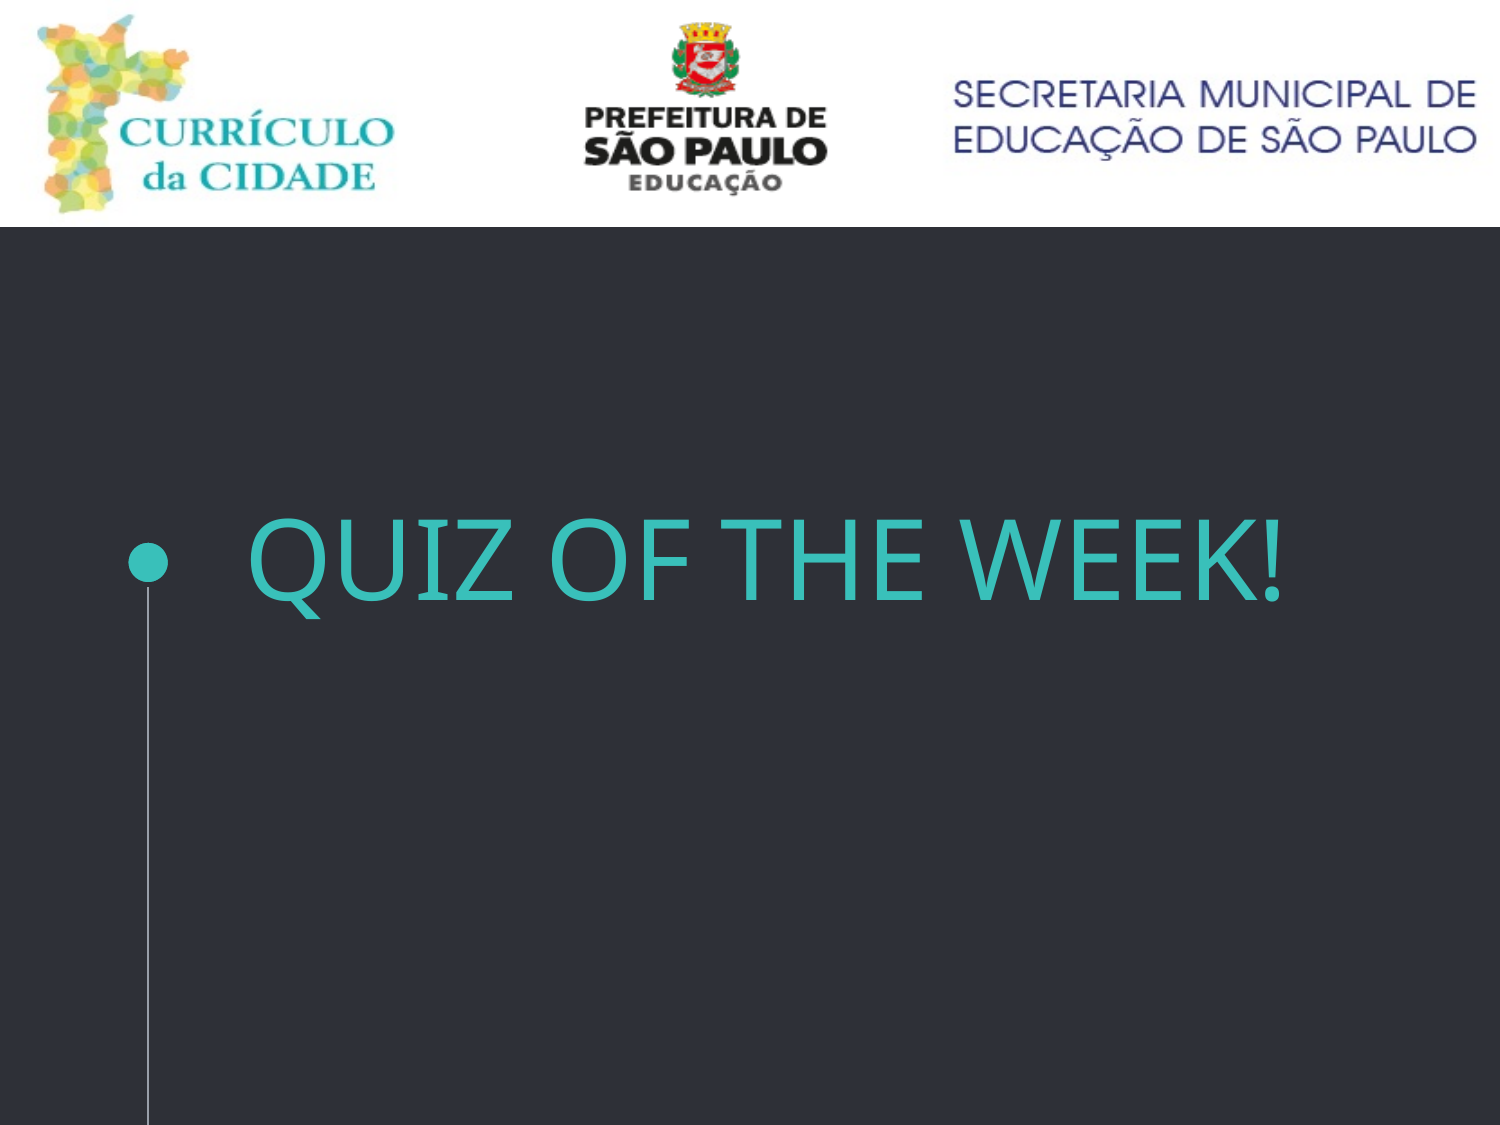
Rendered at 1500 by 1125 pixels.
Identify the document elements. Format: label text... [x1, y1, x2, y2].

picture [0, 0, 1500, 227]
title QUIZ OF THE WEEK! [218, 338, 1315, 855]
